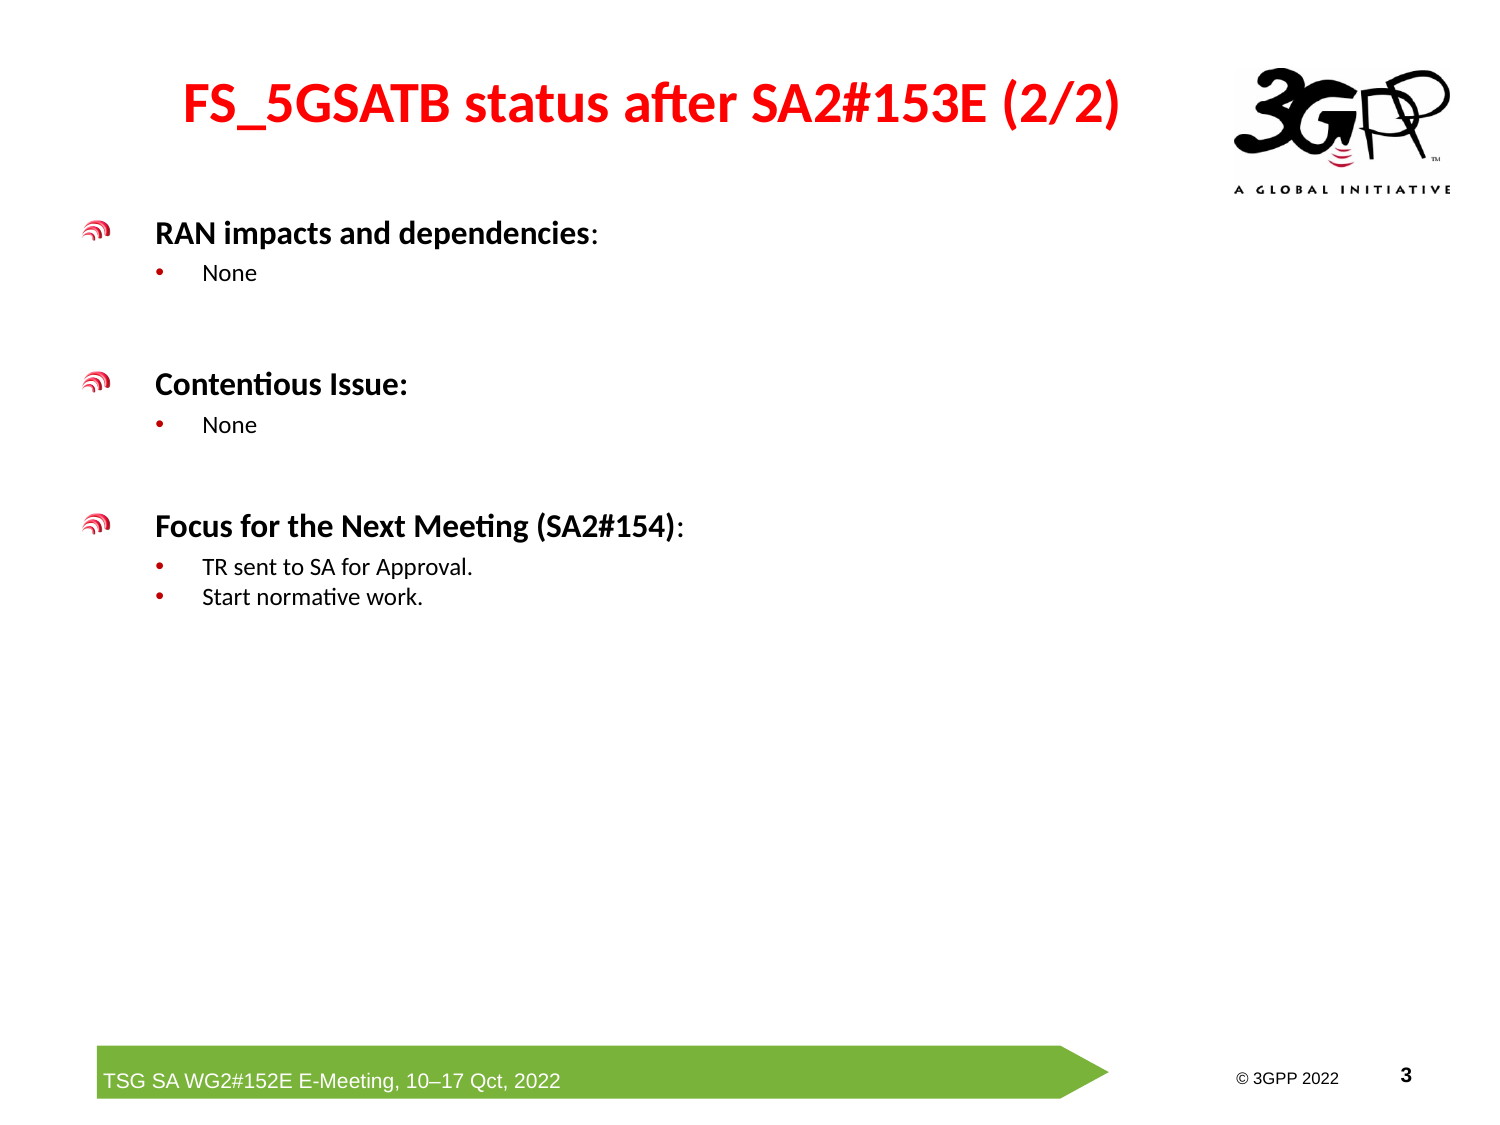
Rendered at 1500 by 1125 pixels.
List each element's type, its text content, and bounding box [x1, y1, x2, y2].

picture [80, 370, 104, 395]
picture [80, 512, 104, 537]
text_box FS_5GSATB status after SA2#153E (2/2) [29, 34, 1277, 164]
picture [80, 219, 104, 243]
list RAN impacts and dependencies: None Contentious Issue: None Focus for the Next Meeting (SA2#154): TR sent to SA for Approval. Start normative work. [65, 203, 1469, 674]
picture [1234, 68, 1450, 194]
